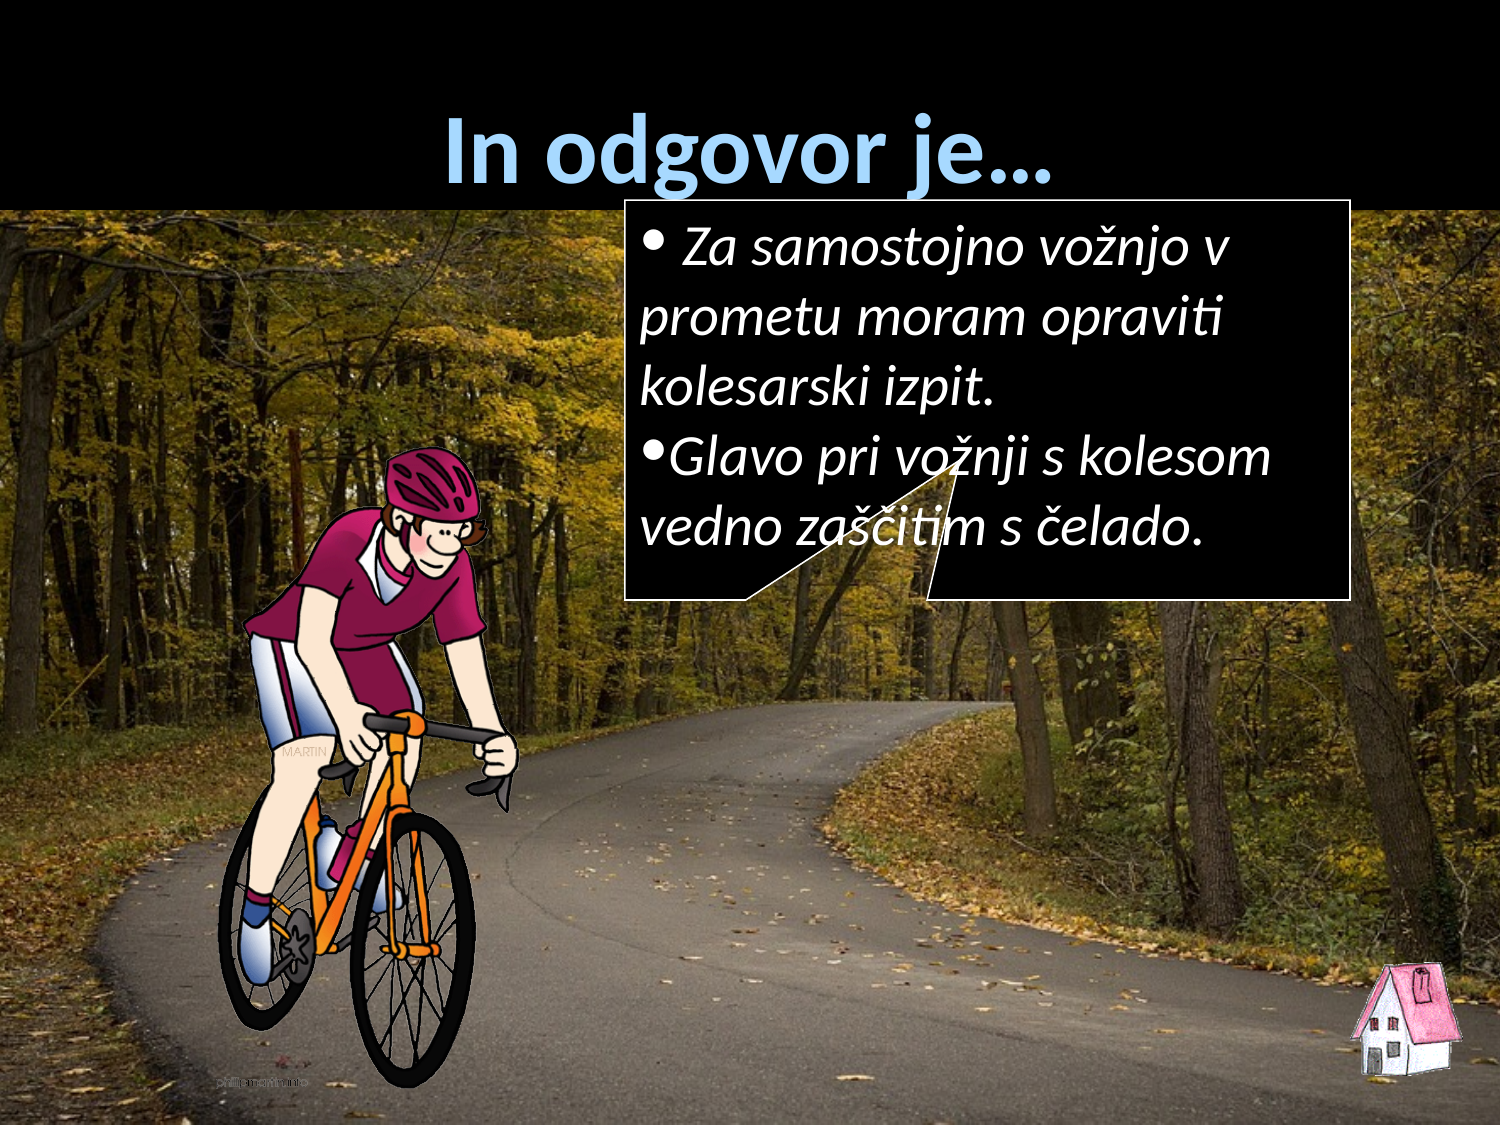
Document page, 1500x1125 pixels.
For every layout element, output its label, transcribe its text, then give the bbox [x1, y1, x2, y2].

title In odgovor je… [75, 50, 1425, 209]
picture [0, 210, 1500, 1125]
text_box Za samostojno vožnjo v prometu moram opraviti kolesarski izpit. Glavo pri vožnji s kolesom vedno zaščitim s čelado. [624, 200, 1351, 209]
